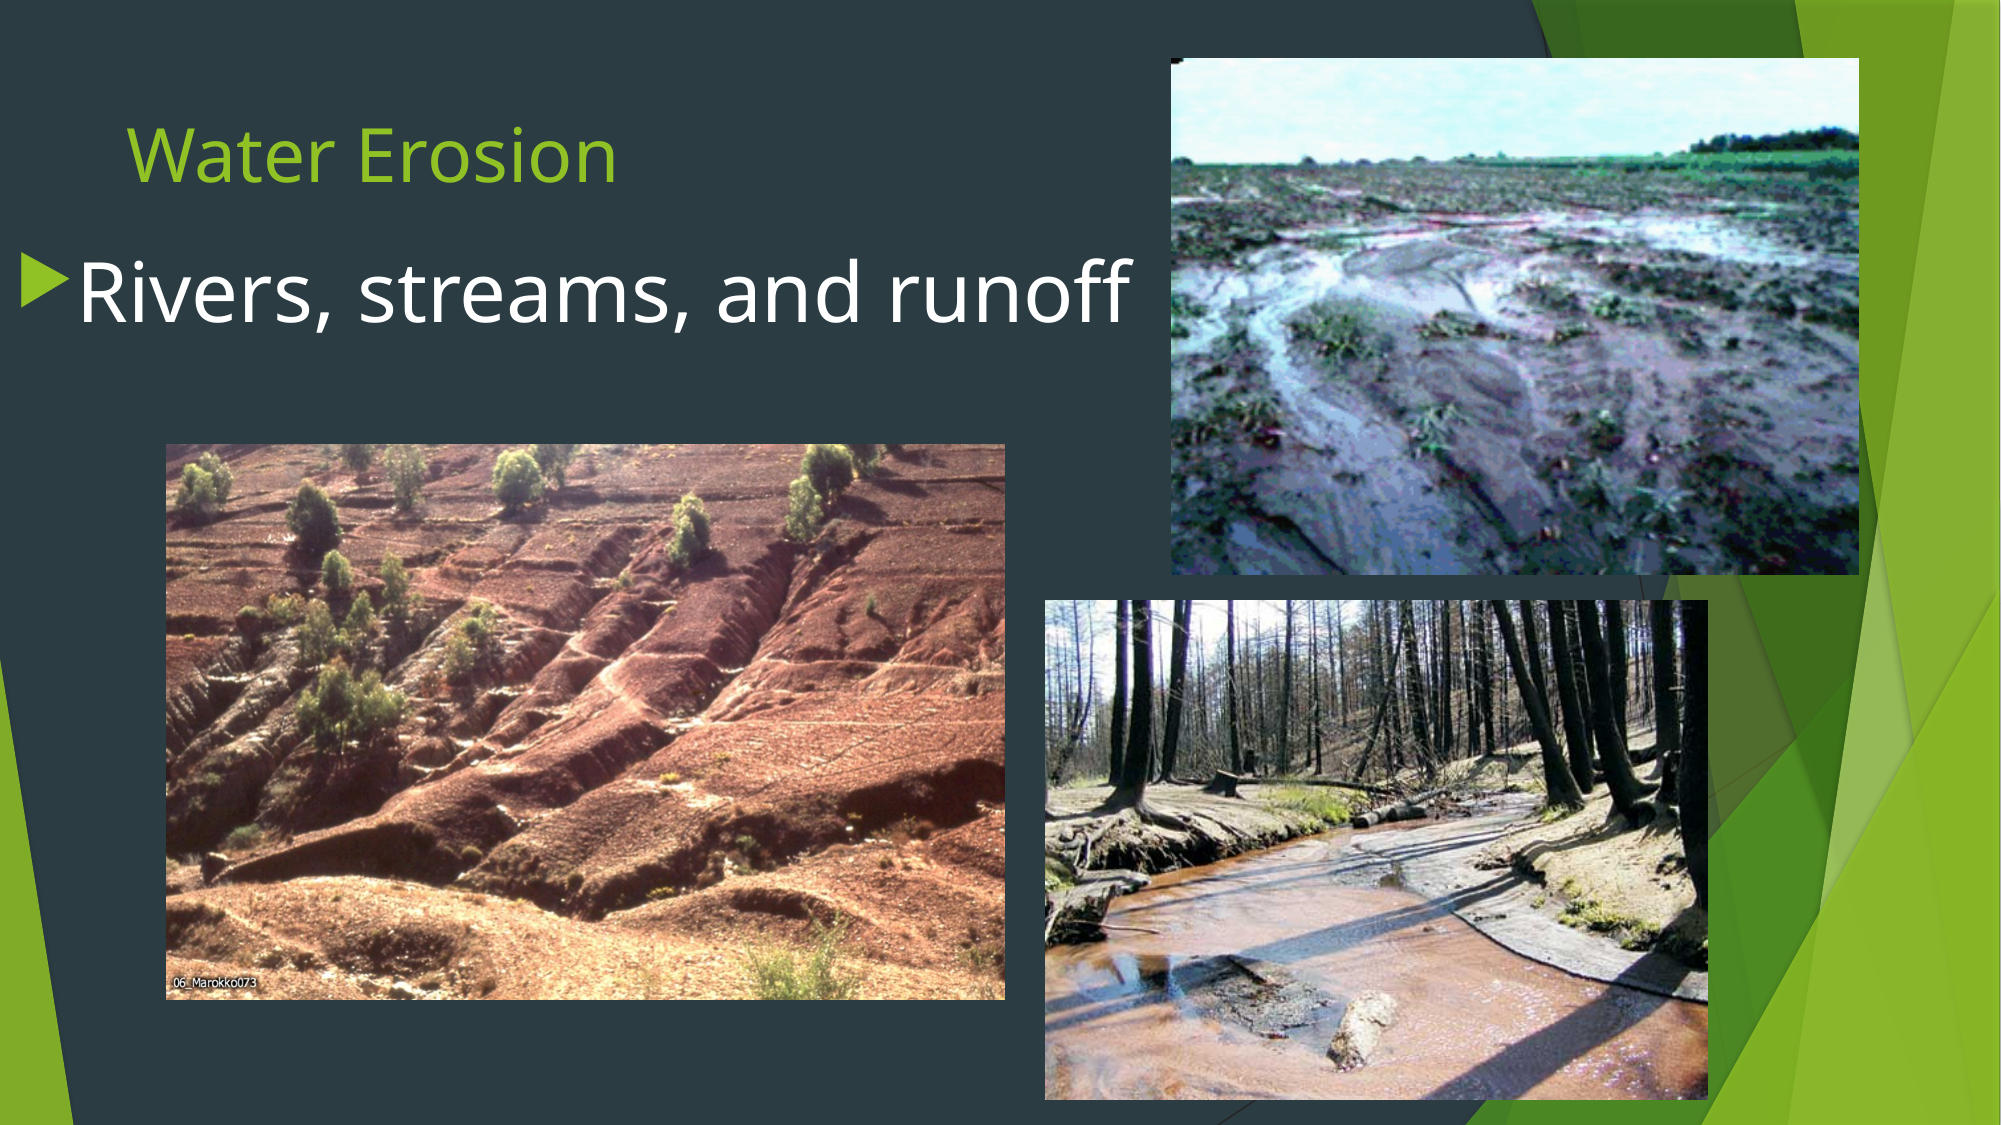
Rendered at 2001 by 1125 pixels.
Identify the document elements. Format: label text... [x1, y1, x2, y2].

picture [1044, 599, 1709, 1101]
list Rivers, streams, and runoff [0, 231, 1411, 869]
title Water Erosion [111, 99, 1165, 231]
picture [166, 444, 1006, 1001]
picture [1170, 58, 1860, 575]
